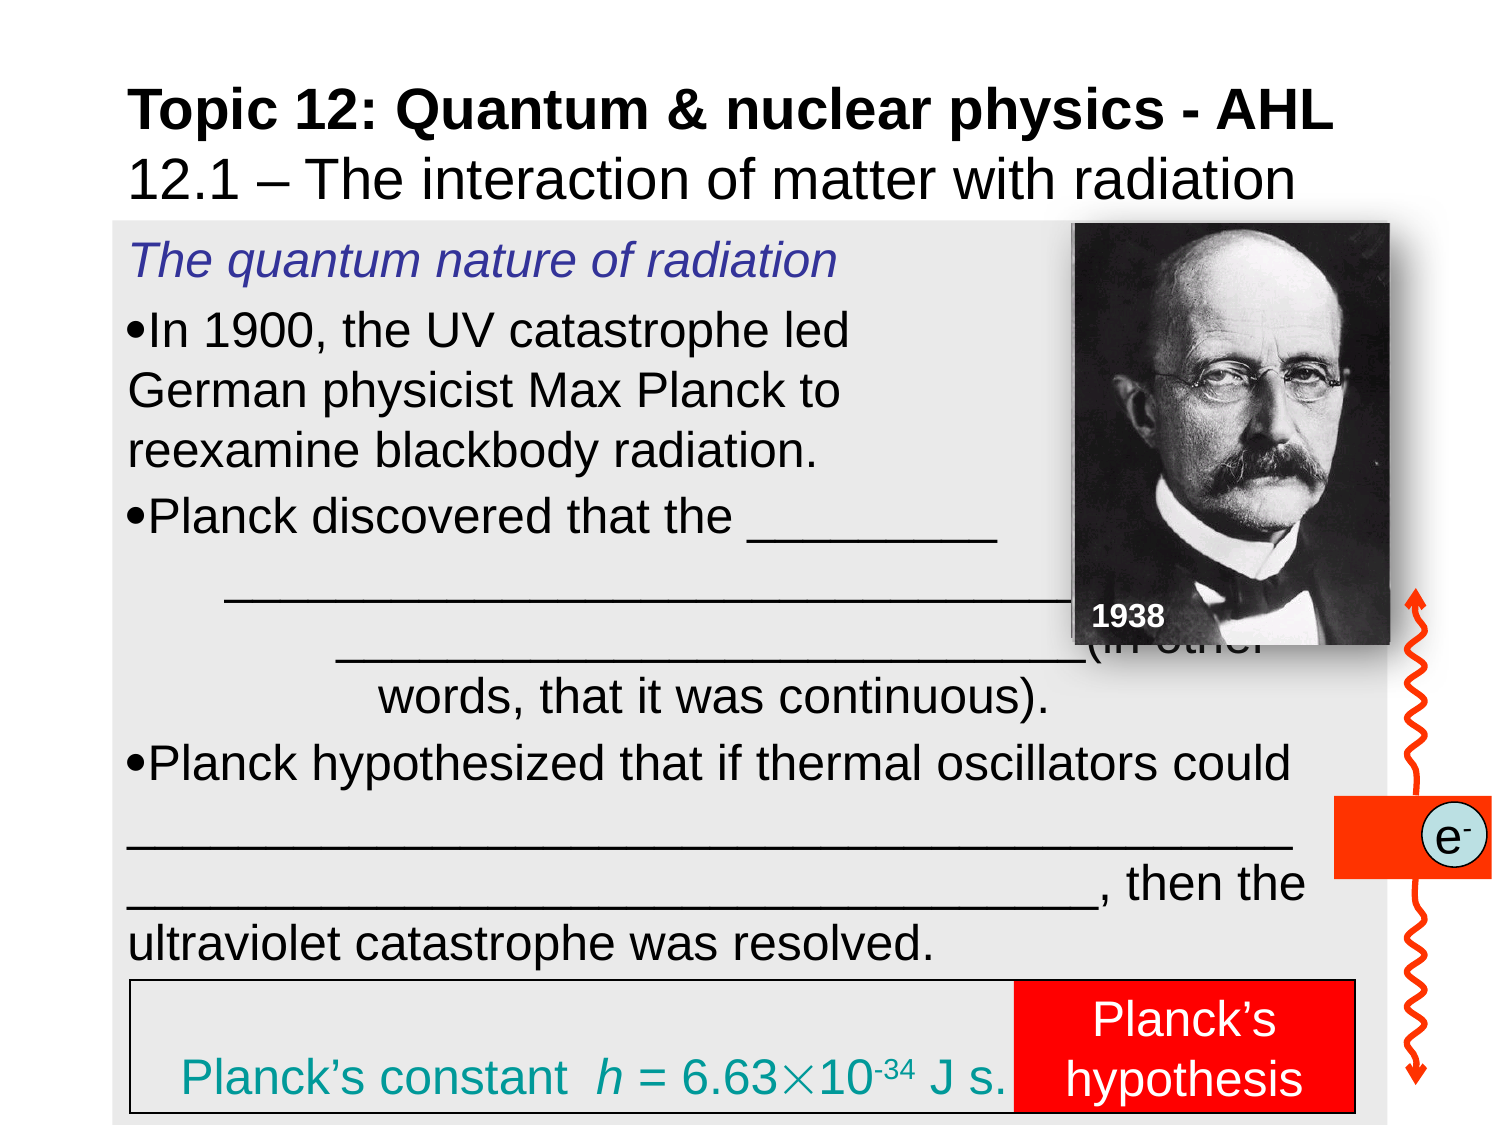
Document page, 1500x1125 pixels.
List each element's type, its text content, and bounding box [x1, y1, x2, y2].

title Topic 12: Quantum & nuclear physics - AHL 12.1 – The interaction of matter with radiation [112, 66, 1388, 215]
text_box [1072, 223, 1390, 645]
text_box [1406, 877, 1425, 1086]
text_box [130, 978, 1356, 1116]
text_box [1406, 588, 1425, 796]
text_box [1418, 795, 1489, 873]
text_box [1334, 795, 1417, 880]
text_box The quantum nature of radiation In 1900, the UV catastrophe led German physicist Max Planck to reexamine blackbody radiation. Planck discovered that the _________ _________________________________ ___________________________(in other words, that it was continuous). Planck hypothesized that if thermal oscillators could __________________________________________ ___________________________________, then the ultraviolet catastrophe was resolved. [112, 220, 1388, 1125]
